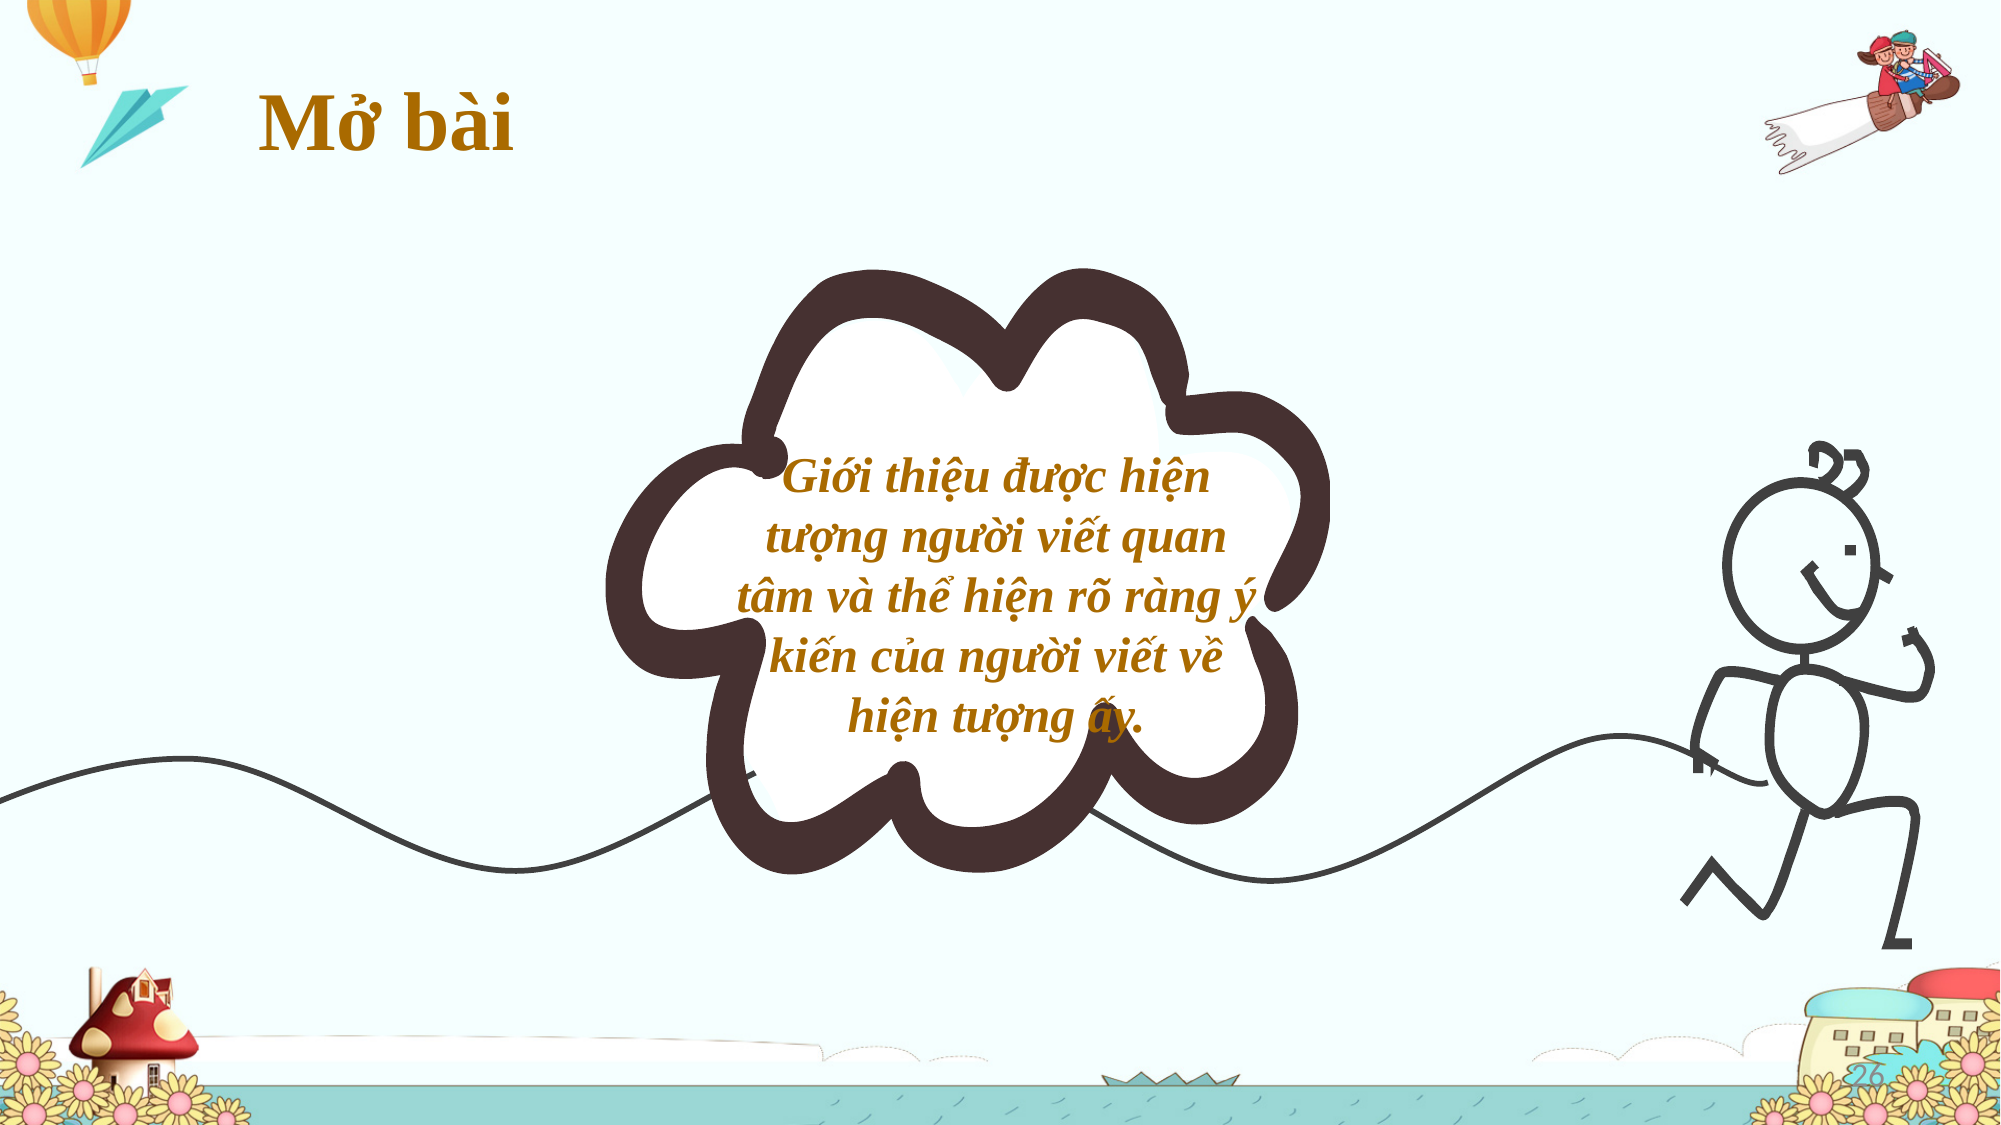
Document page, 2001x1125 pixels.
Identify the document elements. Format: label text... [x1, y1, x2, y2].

slide_number 26 [1433, 1042, 1900, 1103]
text_box [0, 756, 600, 873]
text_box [1679, 440, 1936, 950]
picture [0, 0, 2001, 1125]
text_box Mở bài [243, 60, 653, 175]
text_box [1335, 733, 1674, 872]
